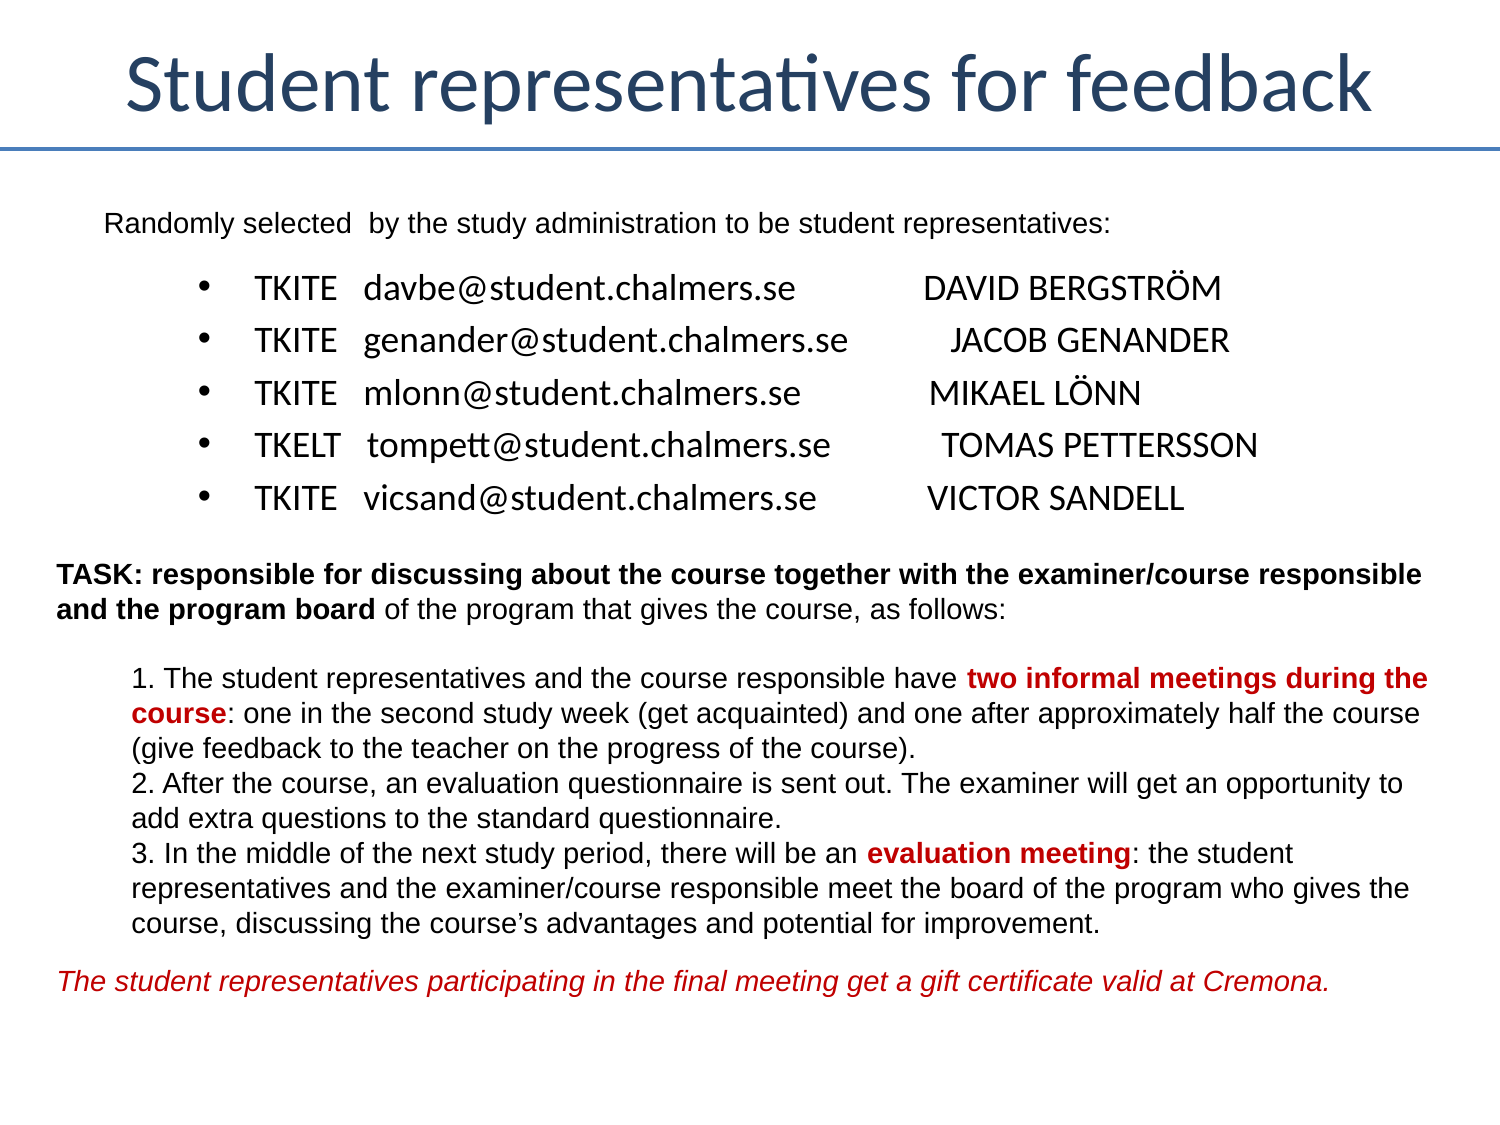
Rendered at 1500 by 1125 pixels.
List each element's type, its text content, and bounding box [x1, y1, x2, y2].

title Student representatives for feedback [75, 15, 1425, 141]
text_box TASK: responsible for discussing about the course together with the examiner/course responsible and the program board of the program that gives the course, as follows: 1. The student representatives and the course responsible have two informal meetings during the course: one in the second study week (get acquainted) and one after approximately half the course (give feedback to the teacher on the progress of the course). 2. After the course, an evaluation questionnaire is sent out. The examiner will get an opportunity to add extra questions to the standard questionnaire. 3. In the middle of the next study period, there will be an evaluation meeting: the student representatives and the examiner/course responsible meet the board of the program who gives the course, discussing the course’s advantages and potential for improvement. The student representatives participating in the final meeting get a gift certificate valid at Cremona. [41, 547, 1447, 1005]
text_box Randomly selected by the study administration to be student representatives: [88, 197, 1424, 248]
list TKITE davbe@student.chalmers.se DAVID BERGSTRÖM TKITE genander@student.chalmers.se JACOB GENANDER TKITE mlonn@student.chalmers.se MIKAEL LÖNN TKELT tompett@student.chalmers.se TOMAS PETTERSSON TKITE vicsand@student.chalmers.se VICTOR SANDELL [182, 255, 1282, 546]
